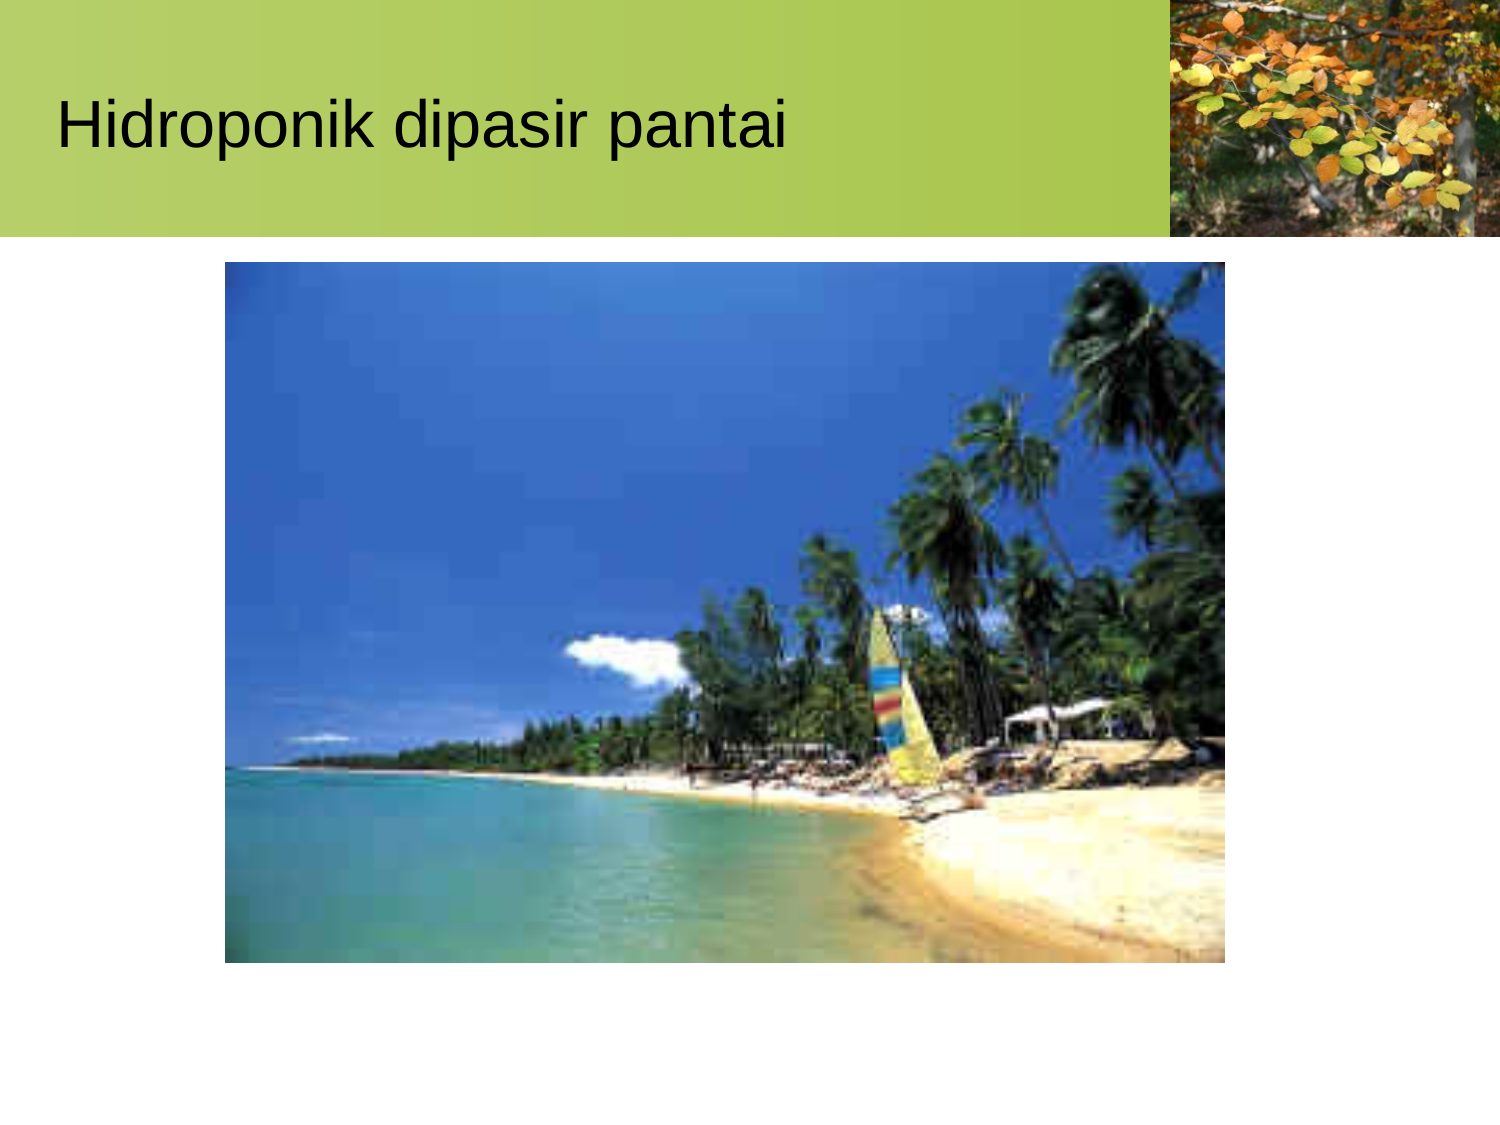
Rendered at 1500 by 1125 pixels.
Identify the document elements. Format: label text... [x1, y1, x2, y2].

title Hidroponik dipasir pantai [40, 44, 1164, 197]
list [224, 262, 1226, 963]
picture [1170, 0, 1500, 237]
